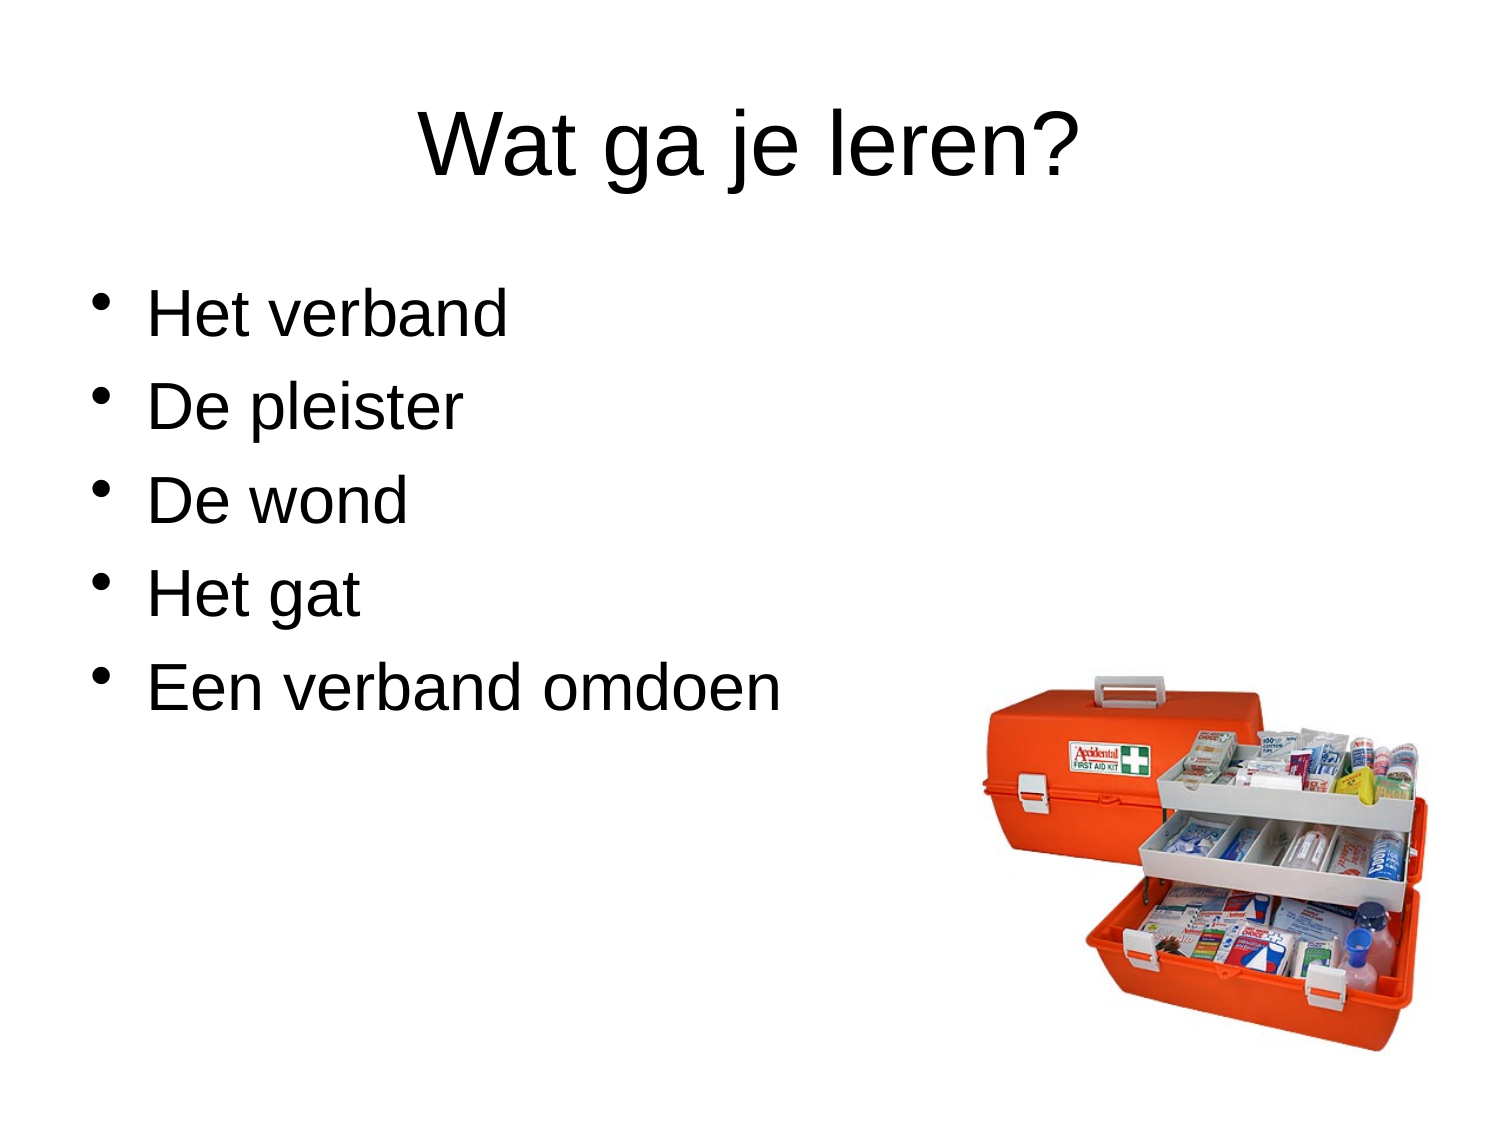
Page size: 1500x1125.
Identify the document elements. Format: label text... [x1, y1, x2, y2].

title Wat ga je leren? [74, 44, 1426, 233]
list Het verband De pleister De wond Het gat Een verband omdoen [74, 262, 1426, 1006]
picture [977, 668, 1430, 1056]
